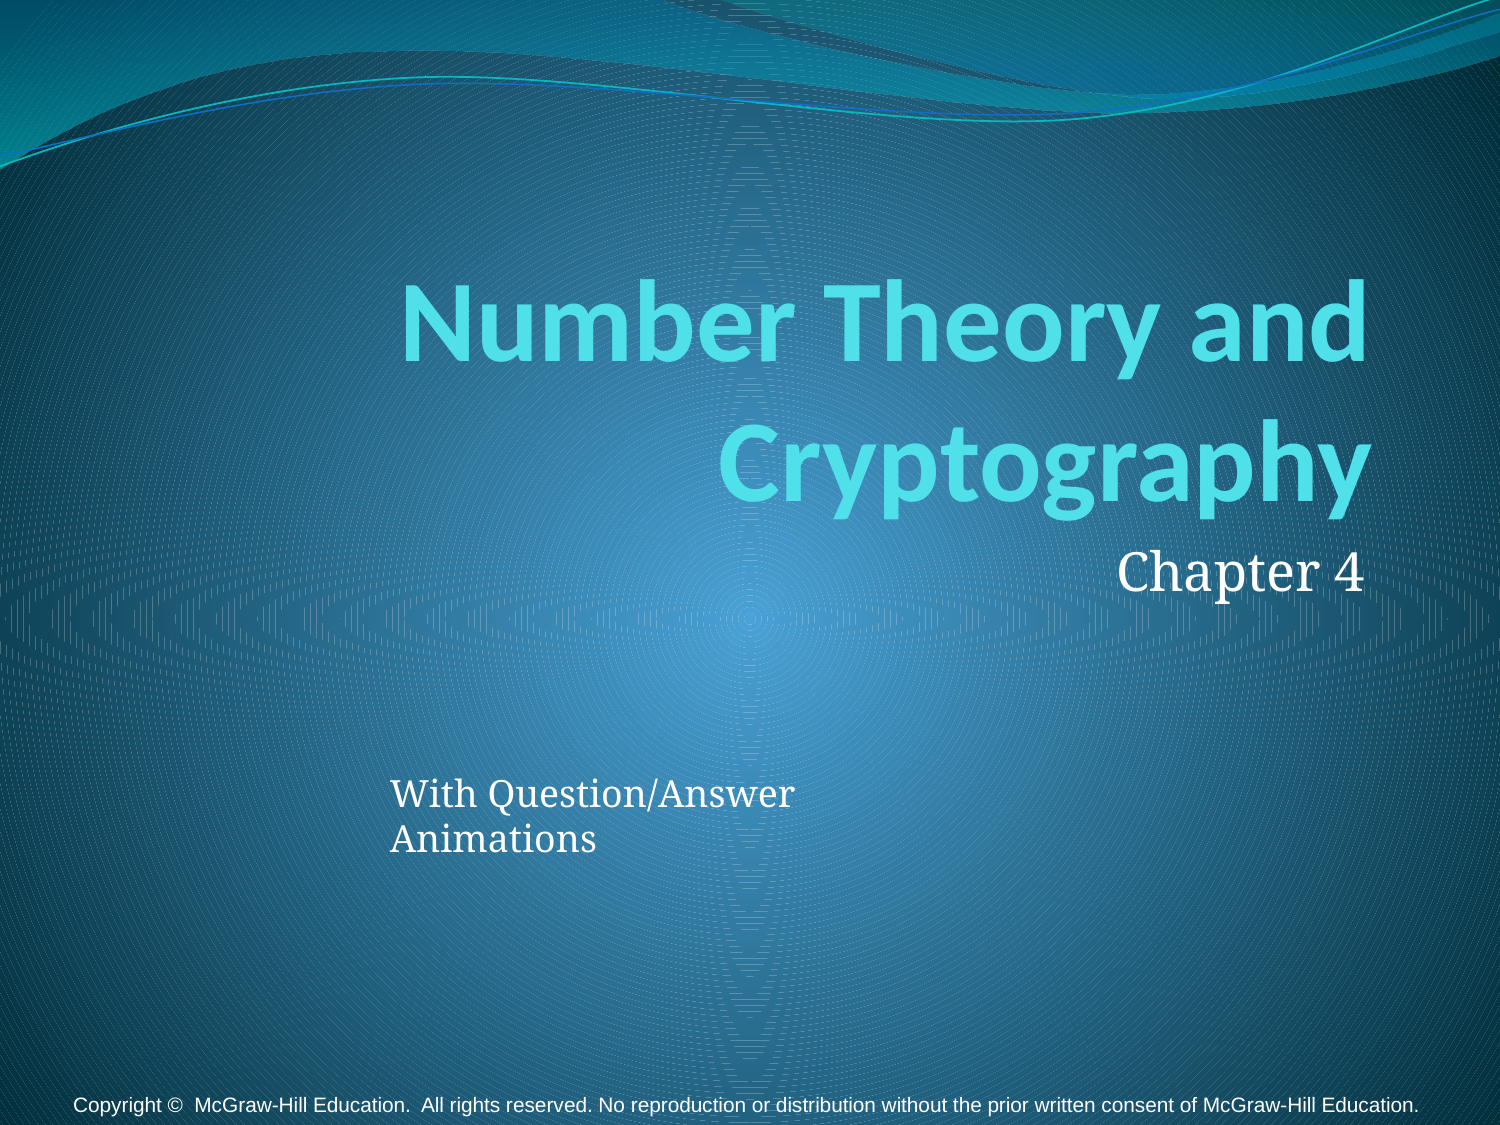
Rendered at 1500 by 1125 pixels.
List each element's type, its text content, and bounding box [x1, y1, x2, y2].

text_box With Question/Answer Animations [375, 762, 1025, 868]
subtitle Chapter 4 [87, 529, 1376, 818]
text_box Copyright © McGraw-Hill Education. All rights reserved. No reproduction or distribution without the prior written consent of McGraw-Hill Education. [0, 1082, 1497, 1125]
title Number Theory and Cryptography [87, 224, 1376, 525]
